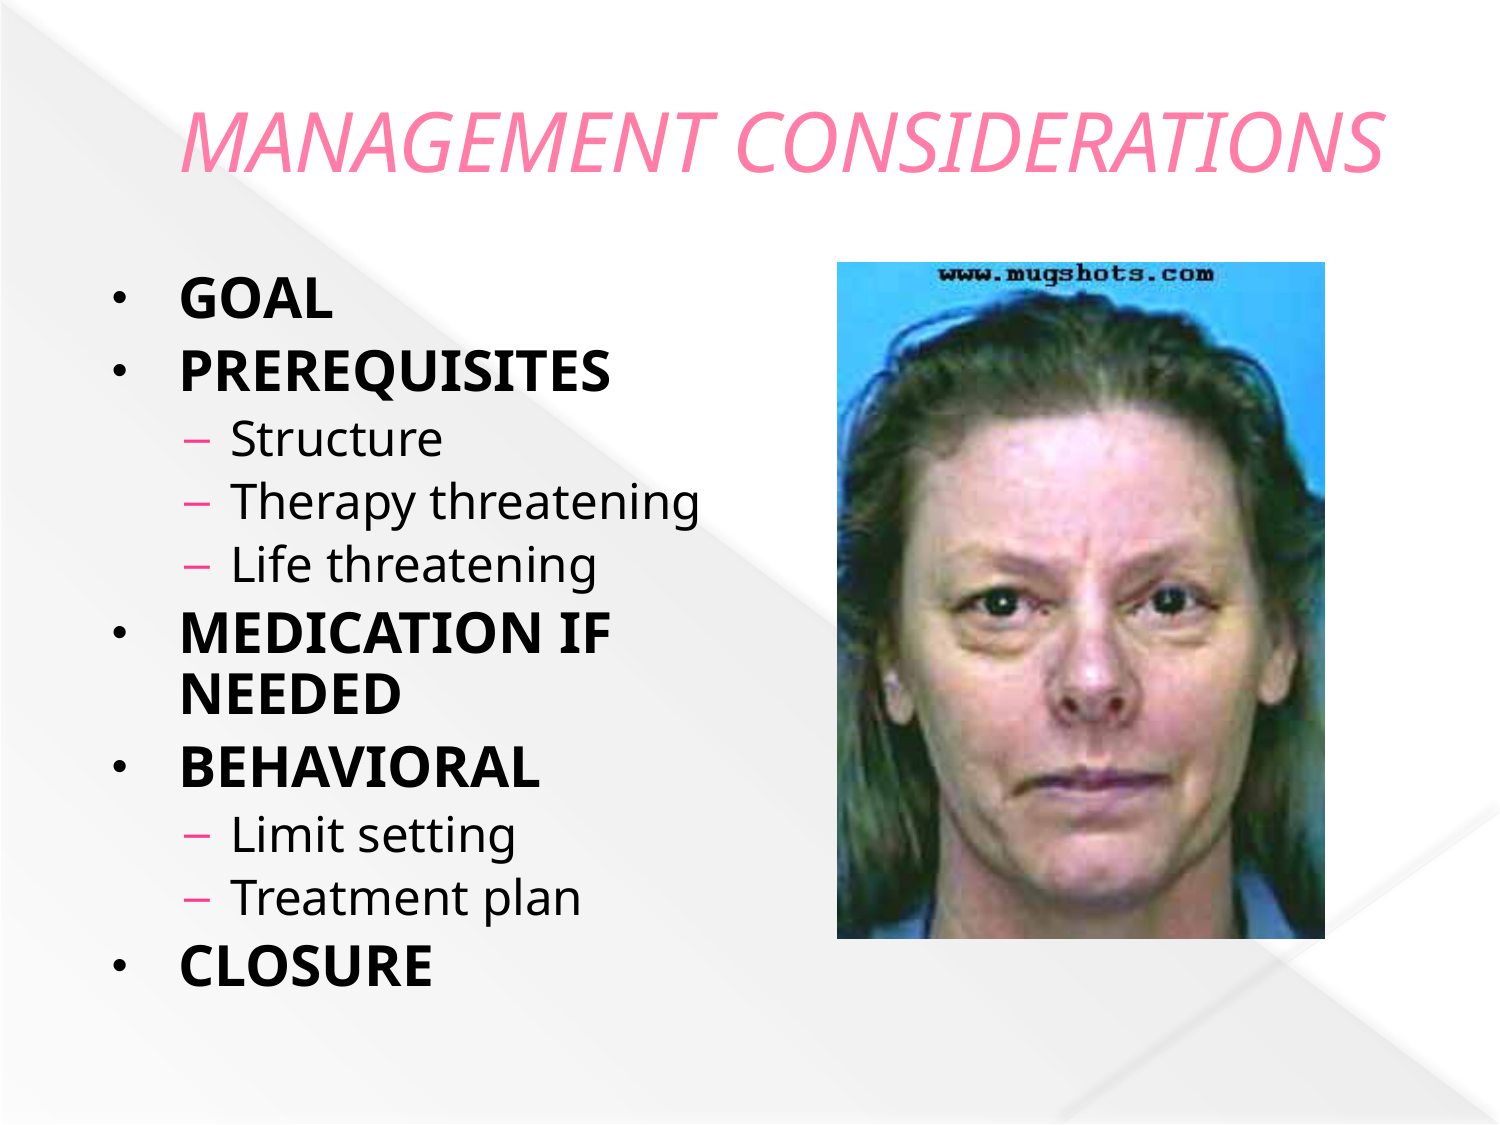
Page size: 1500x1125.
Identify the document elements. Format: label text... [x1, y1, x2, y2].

title MANAGEMENT CONSIDERATIONS [75, 45, 1425, 233]
list GOAL PREREQUISITES Structure Therapy threatening Life threatening MEDICATION IF NEEDED BEHAVIORAL Limit setting Treatment plan CLOSURE [75, 262, 738, 1007]
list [837, 262, 1326, 940]
